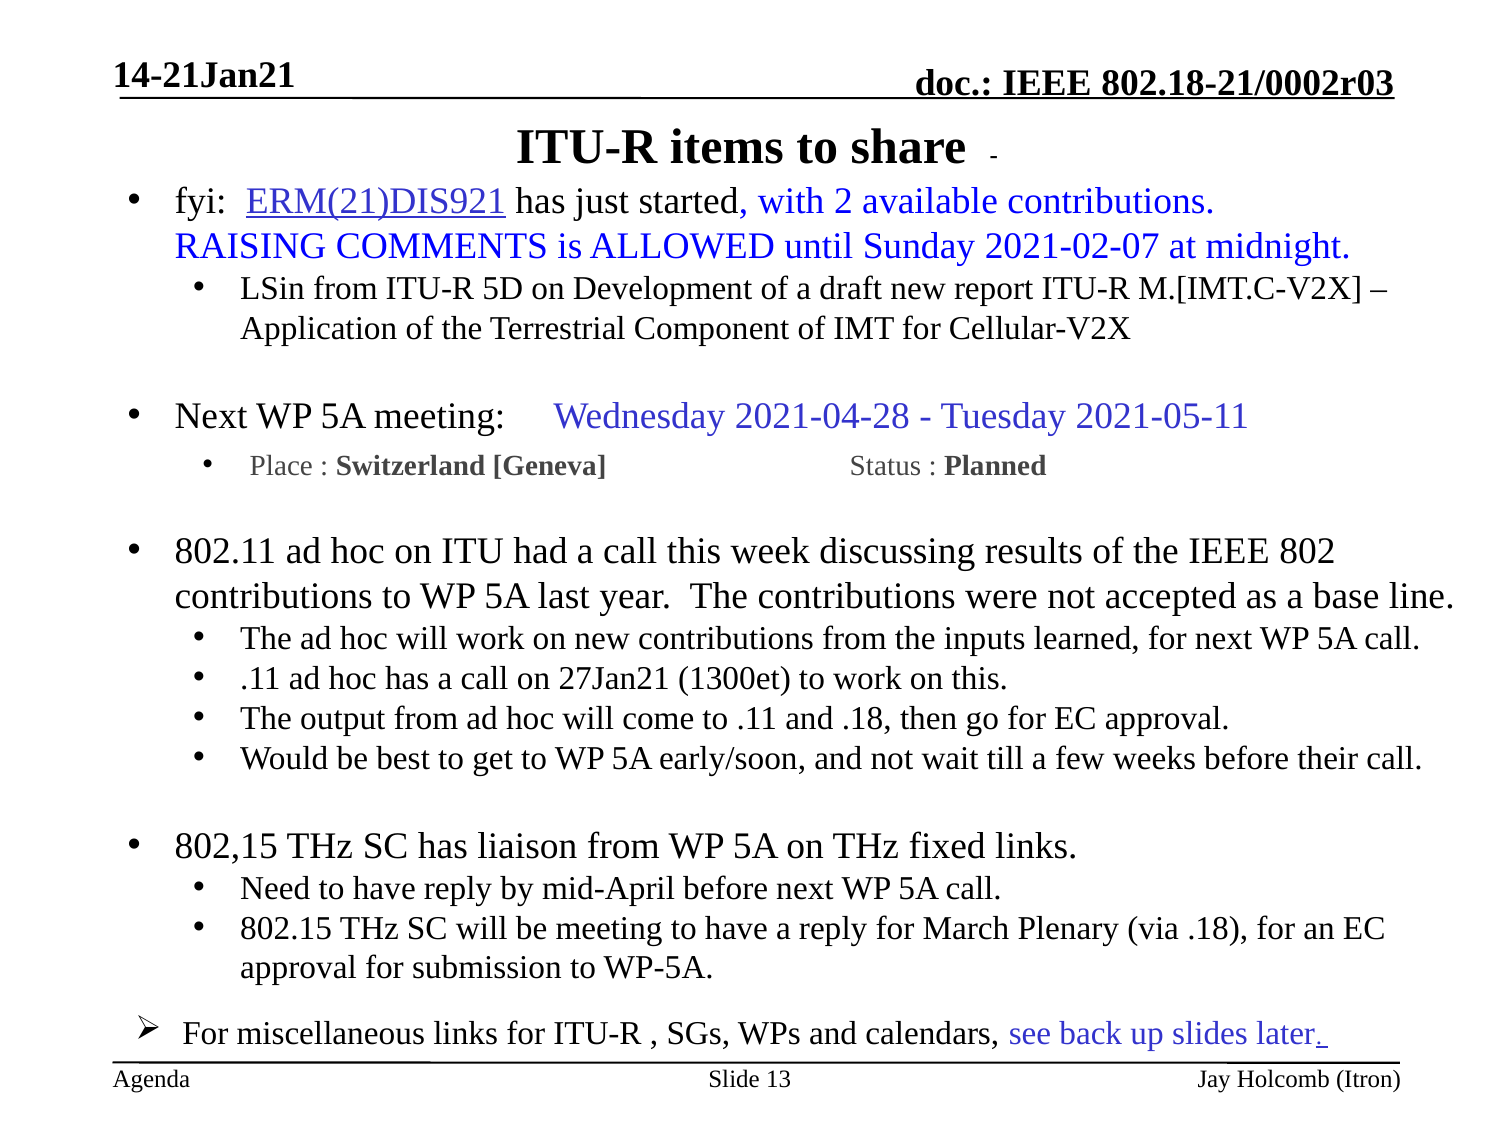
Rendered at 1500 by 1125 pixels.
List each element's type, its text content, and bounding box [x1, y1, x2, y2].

title ITU-R items to share - [119, 120, 1395, 166]
footer Jay Holcomb (Itron) [878, 1061, 1402, 1093]
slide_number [112, 49, 488, 95]
text_box For miscellaneous links for ITU-R , SGs, WPs and calendars, see back up slides later. [120, 1003, 1344, 1059]
list fyi: ERM(21)DIS921 has just started, with 2 available contributions. RAISING COMMENTS is ALLOWED until Sunday 2021-02-07 at midnight. LSin from ITU-R 5D on Development of a draft new report ITU-R M.[IMT.C-V2X] – Application of the Terrestrial Component of IMT for Cellular-V2X Next WP 5A meeting: Wednesday 2021-04-28 - Tuesday 2021-05-11 Place : Switzerland [Geneva] Status : Planned 802.11 ad hoc on ITU had a call this week discussing results of the IEEE 802 contributions to WP 5A last year. The contributions were not accepted as a base line. The ad hoc will work on new contributions from the inputs learned, for next WP 5A call. .11 ad hoc has a call on 27Jan21 (1300et) to work on this. The output from ad hoc will come to .11 and .18, then go for EC approval. Would be best to get to WP 5A early/soon, and not wait till a few weeks before their call. 802,15 THz SC has liaison from WP 5A on THz fixed links. Need to have reply by mid-April before next WP 5A call. 802.15 THz SC will be meeting to have a reply for March Plenary (via .18), for an EC approval for submission to WP-5A. [112, 168, 1500, 865]
slide_number Slide 13 [699, 1061, 800, 1123]
